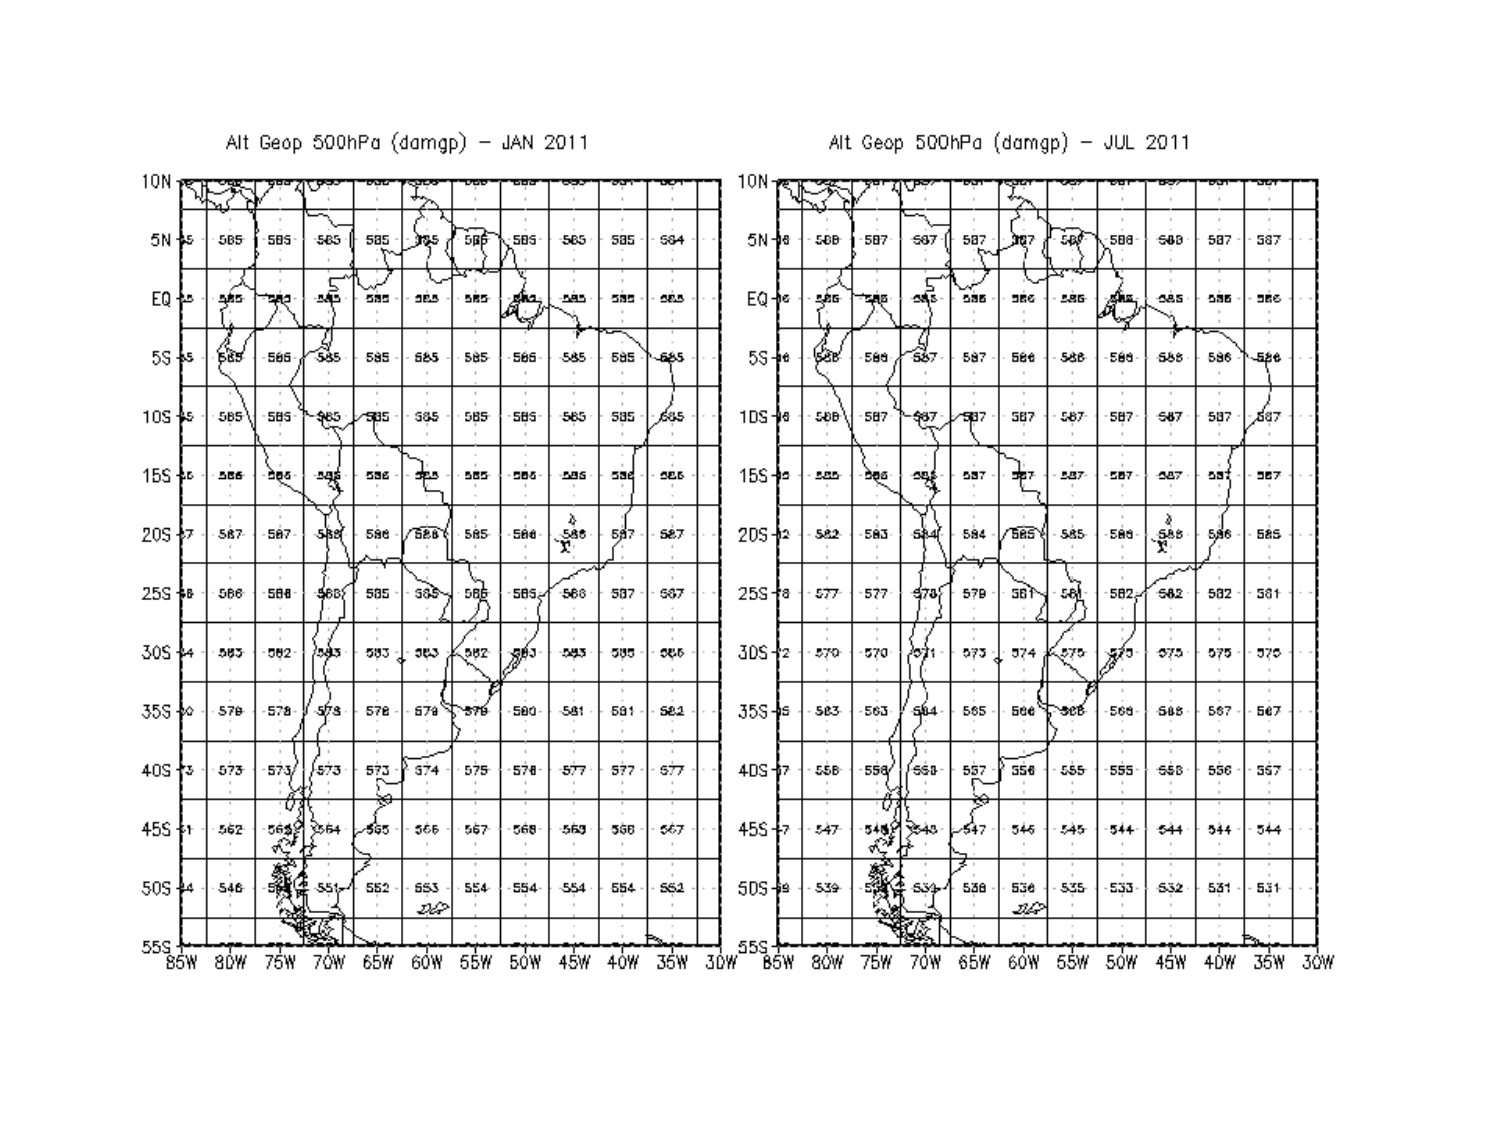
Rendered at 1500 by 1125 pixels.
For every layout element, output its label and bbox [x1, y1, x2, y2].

picture [124, 79, 1376, 1046]
